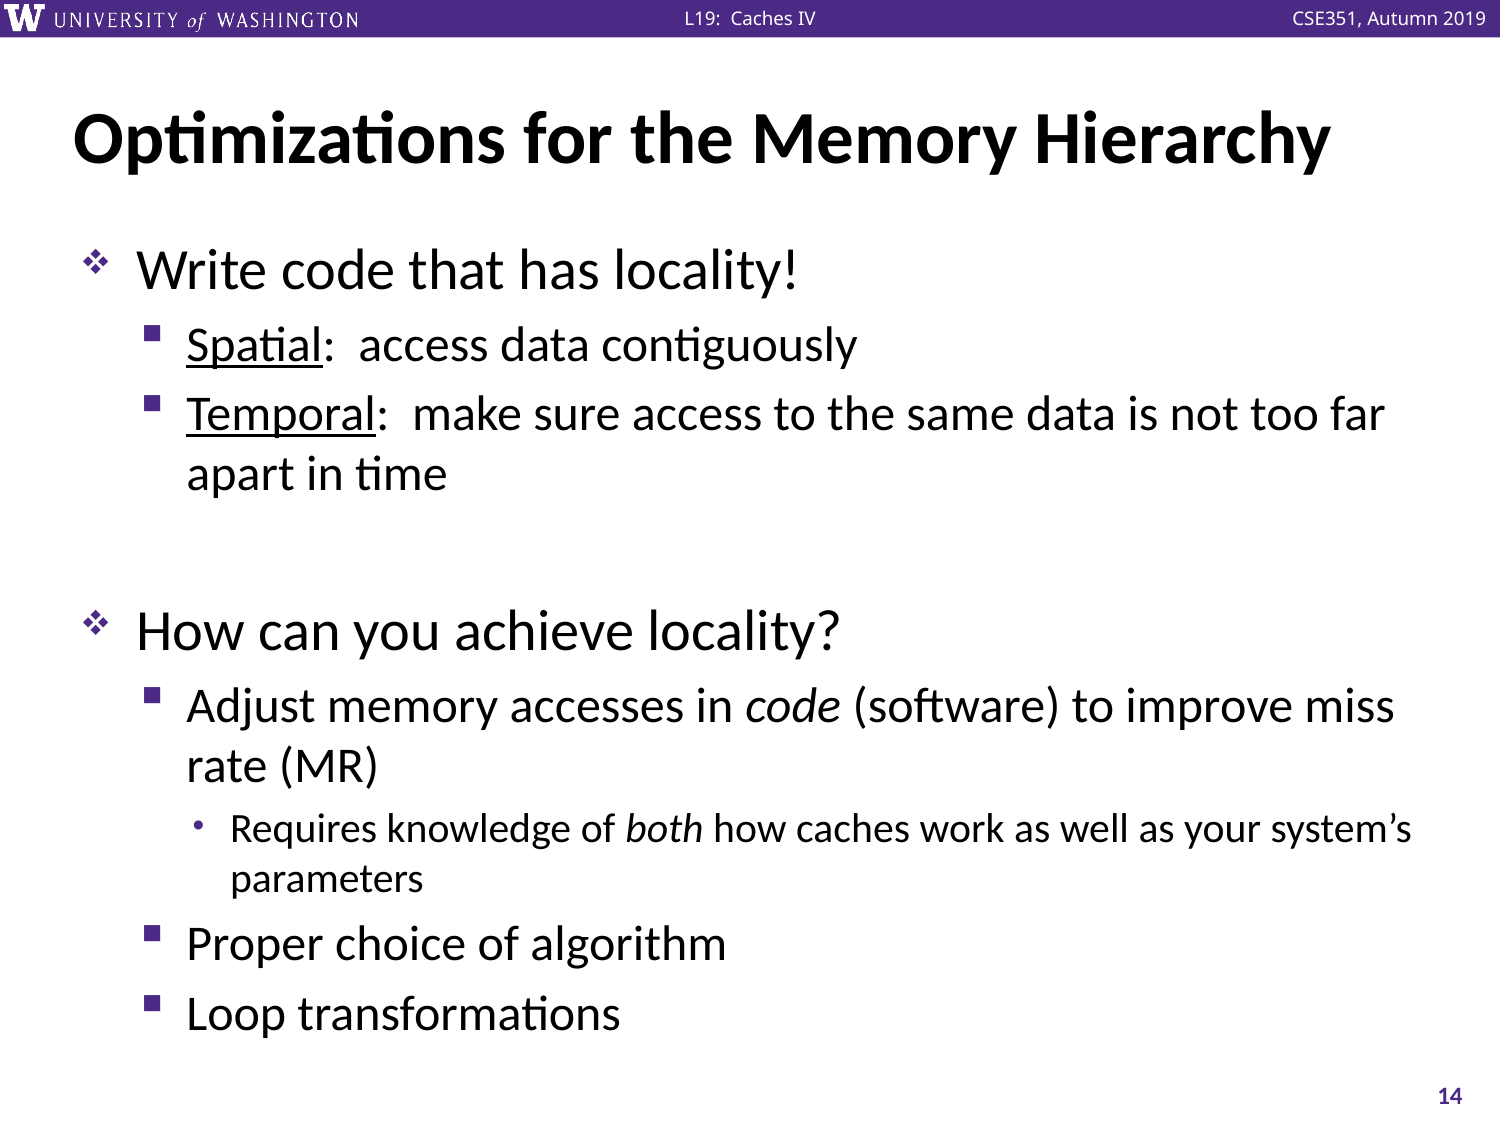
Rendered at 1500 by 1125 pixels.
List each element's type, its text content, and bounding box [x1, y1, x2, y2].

list Write code that has locality! Spatial: access data contiguously Temporal: make sure access to the same data is not too far apart in time How can you achieve locality? Adjust memory accesses in code (software) to improve miss rate (MR) Requires knowledge of both how caches work as well as your system’s parameters Proper choice of algorithm Loop transformations [64, 223, 1438, 1040]
picture [4, 4, 358, 32]
slide_number 14 [1400, 1065, 1500, 1125]
title Optimizations for the Memory Hierarchy [58, 71, 1438, 197]
